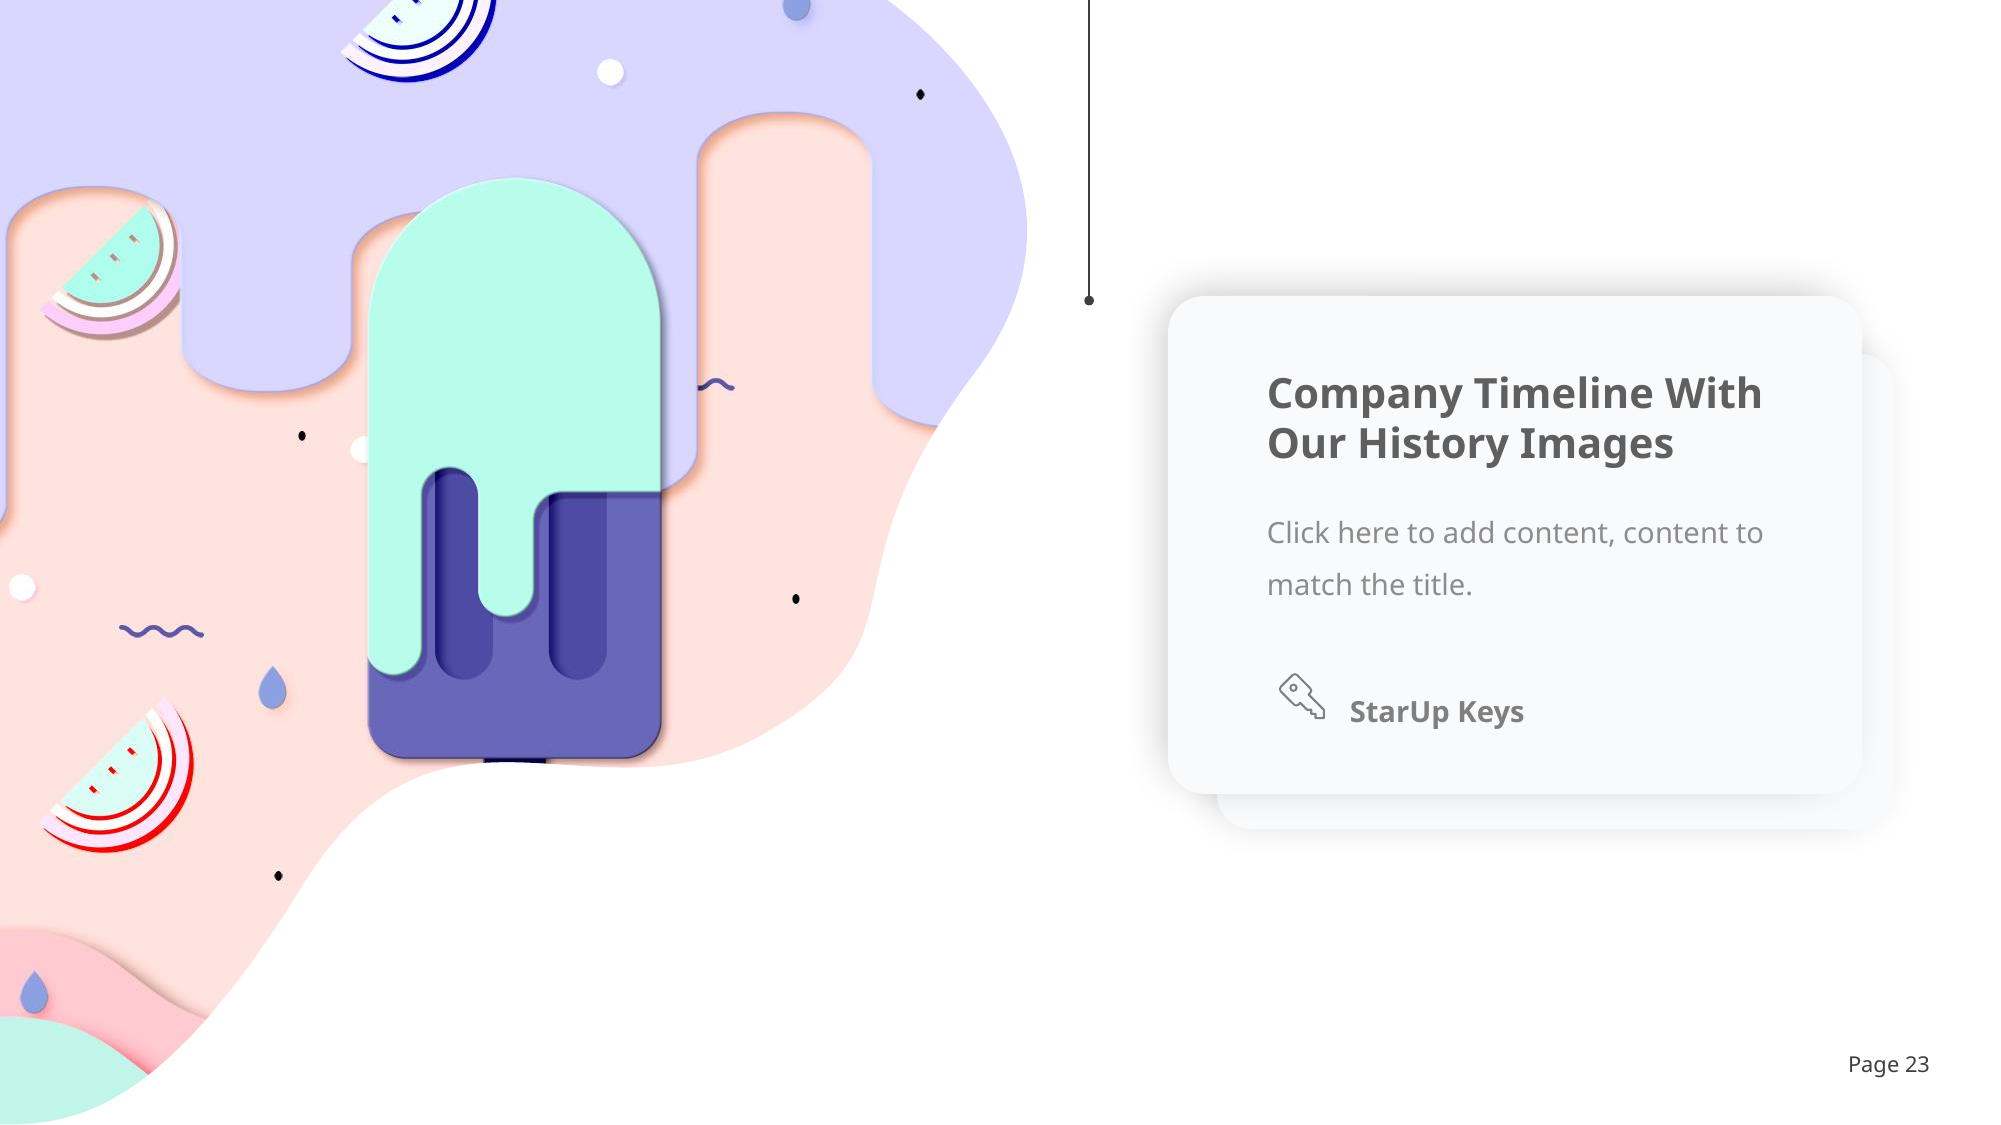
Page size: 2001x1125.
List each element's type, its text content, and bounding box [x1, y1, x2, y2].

list Click here to add content, content to match the title. [1251, 489, 1802, 641]
text_box [1278, 673, 1325, 720]
list StarUp Keys [1334, 667, 1784, 720]
list Company Timeline With Our History Images [1251, 359, 1802, 486]
picture [0, 0, 1028, 1125]
